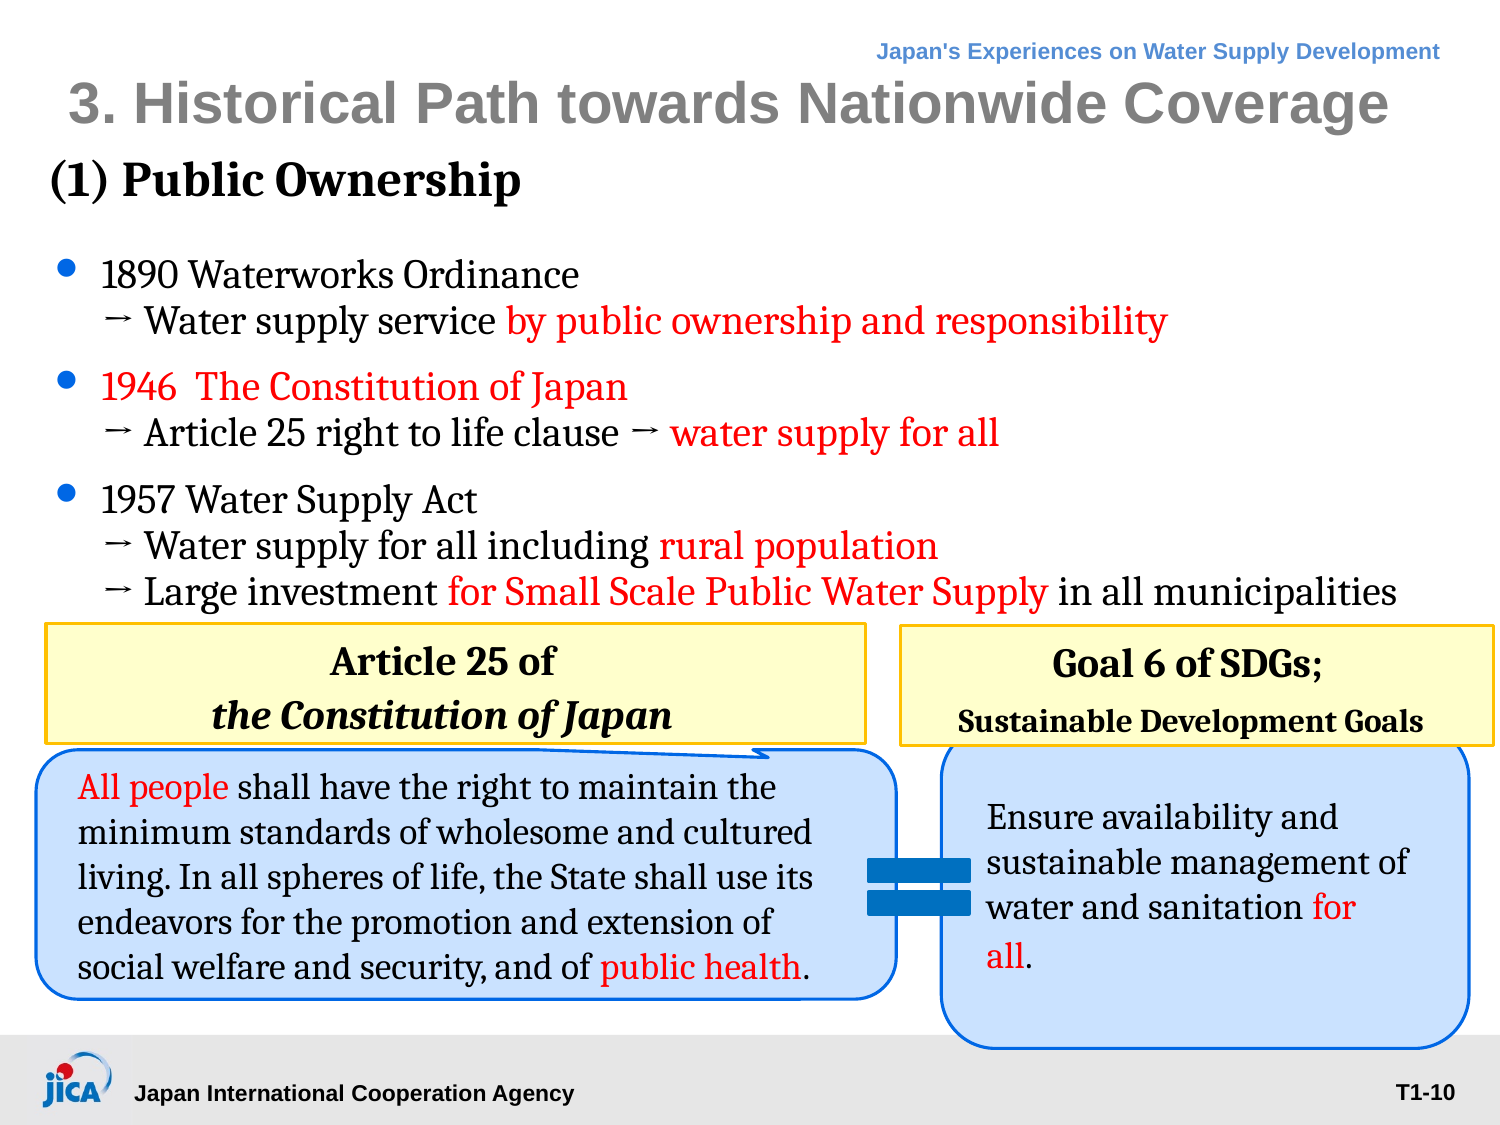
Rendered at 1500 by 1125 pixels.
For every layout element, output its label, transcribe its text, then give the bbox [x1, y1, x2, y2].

text_box 1890 Waterworks Ordinance → Water supply service by public ownership and responsibility 1946 The Constitution of Japan → Article 25 right to life clause → water supply for all 1957 Water Supply Act → Water supply for all including rural population → Large investment for Small Scale Public Water Supply in all municipalities [31, 243, 1469, 621]
text_box [867, 890, 971, 916]
picture [26, 1035, 133, 1125]
text_box Ensure availability and sustainable management of water and sanitation for all. [939, 746, 1472, 1051]
text_box (1) Public Ownership [41, 146, 1459, 207]
text_box [867, 858, 971, 883]
text_box Goal 6 of SDGs; Sustainable Development Goals [900, 625, 1494, 746]
text_box 3. Historical Path towards Nationwide Coverage [58, 41, 1406, 146]
text_box Article 25 of the Constitution of Japan [46, 623, 866, 744]
text_box All people shall have the right to maintain the minimum standards of wholesome and cultured living. In all spheres of life, the State shall use its endeavors for the promotion and extension of social welfare and security, and of public health. [33, 747, 899, 1002]
